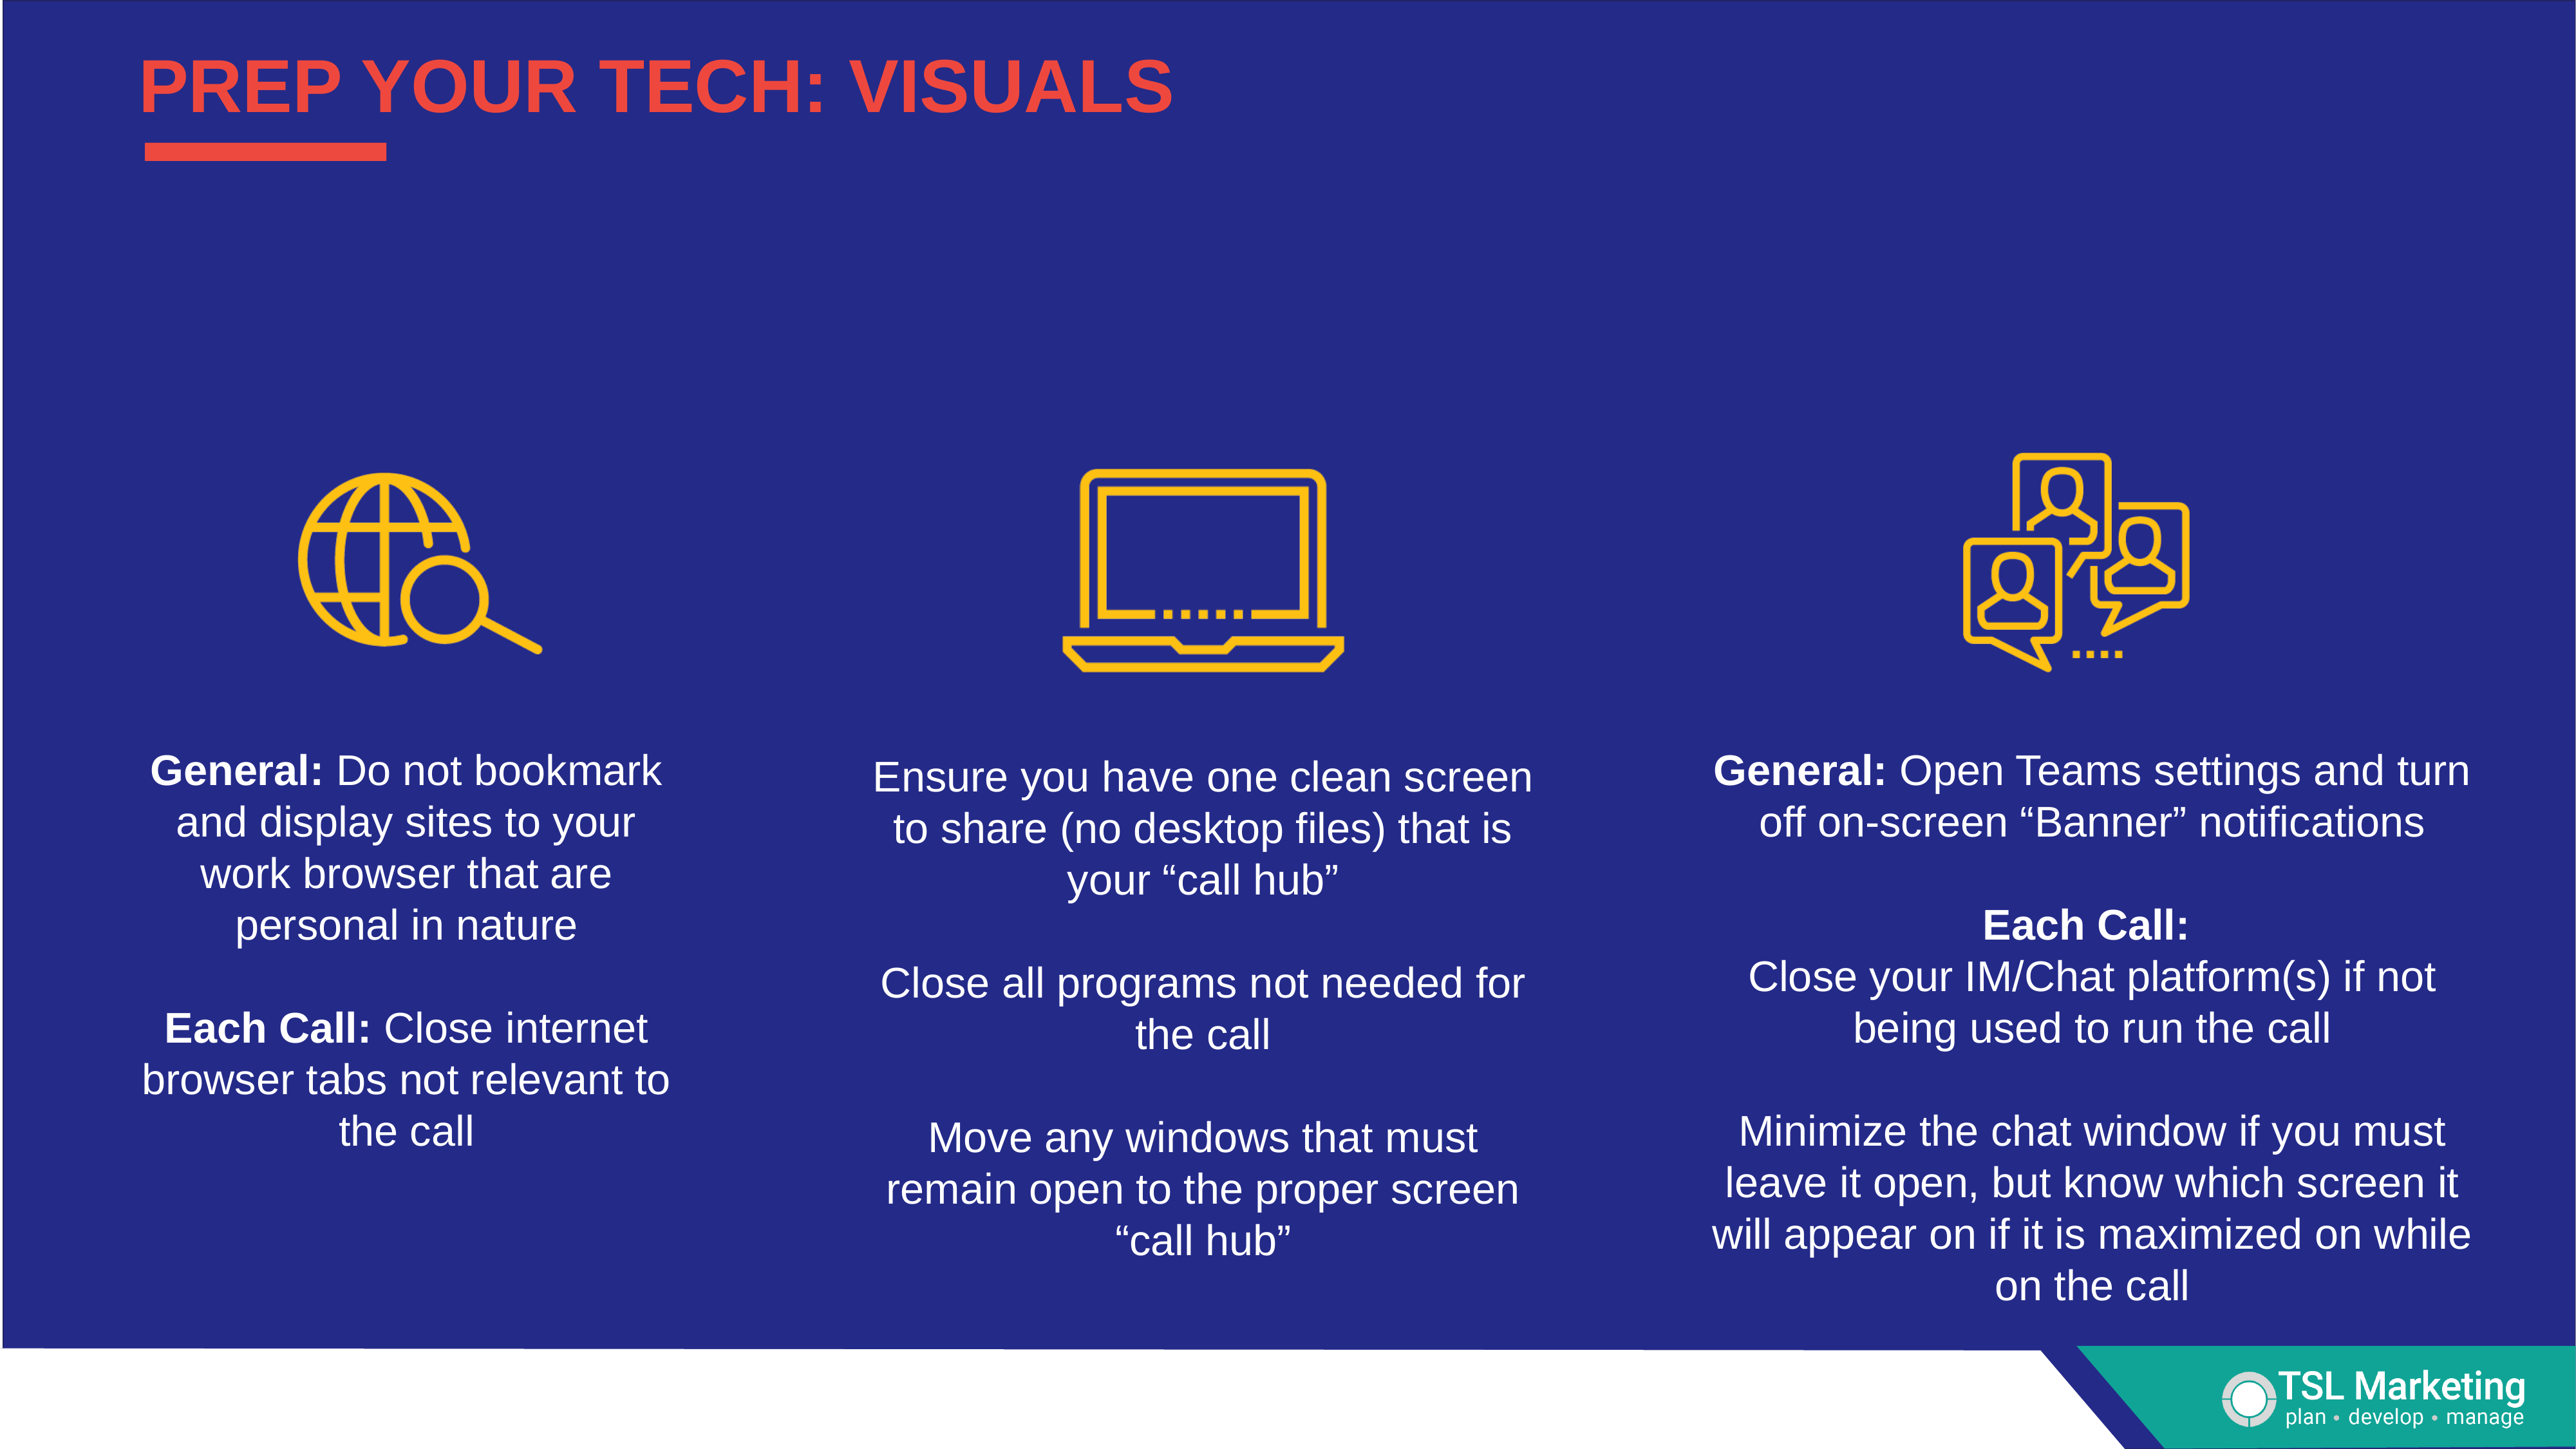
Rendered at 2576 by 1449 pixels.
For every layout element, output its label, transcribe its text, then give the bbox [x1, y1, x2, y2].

text_box General: Open Teams settings and turn off on-screen “Banner” notifications Each Call: Close your IM/Chat platform(s) if not being used to run the call Minimize the chat window if you must leave it open, but know which screen it will appear on if it is maximized on while on the call [1682, 737, 2503, 1314]
picture [1062, 469, 1345, 672]
text_box General: Do not bookmark and display sites to your work browser that are personal in nature Each Call: Close internet browser tabs not relevant to the call [129, 737, 684, 1160]
text_box [2076, 1345, 2576, 1449]
picture [1963, 452, 2190, 672]
text_box PREP YOUR TECH: VISUALS [129, 32, 2447, 132]
text_box [144, 142, 387, 162]
picture [297, 473, 543, 654]
text_box Ensure you have one clean screen to share (no desktop files) that is your “call hub” Close all programs not needed for the call Move any windows that must remain open to the proper screen “call hub” [861, 744, 1546, 1314]
text_box [0, 1347, 2126, 1449]
text_box [3, 0, 2576, 1449]
picture [2221, 1365, 2526, 1430]
